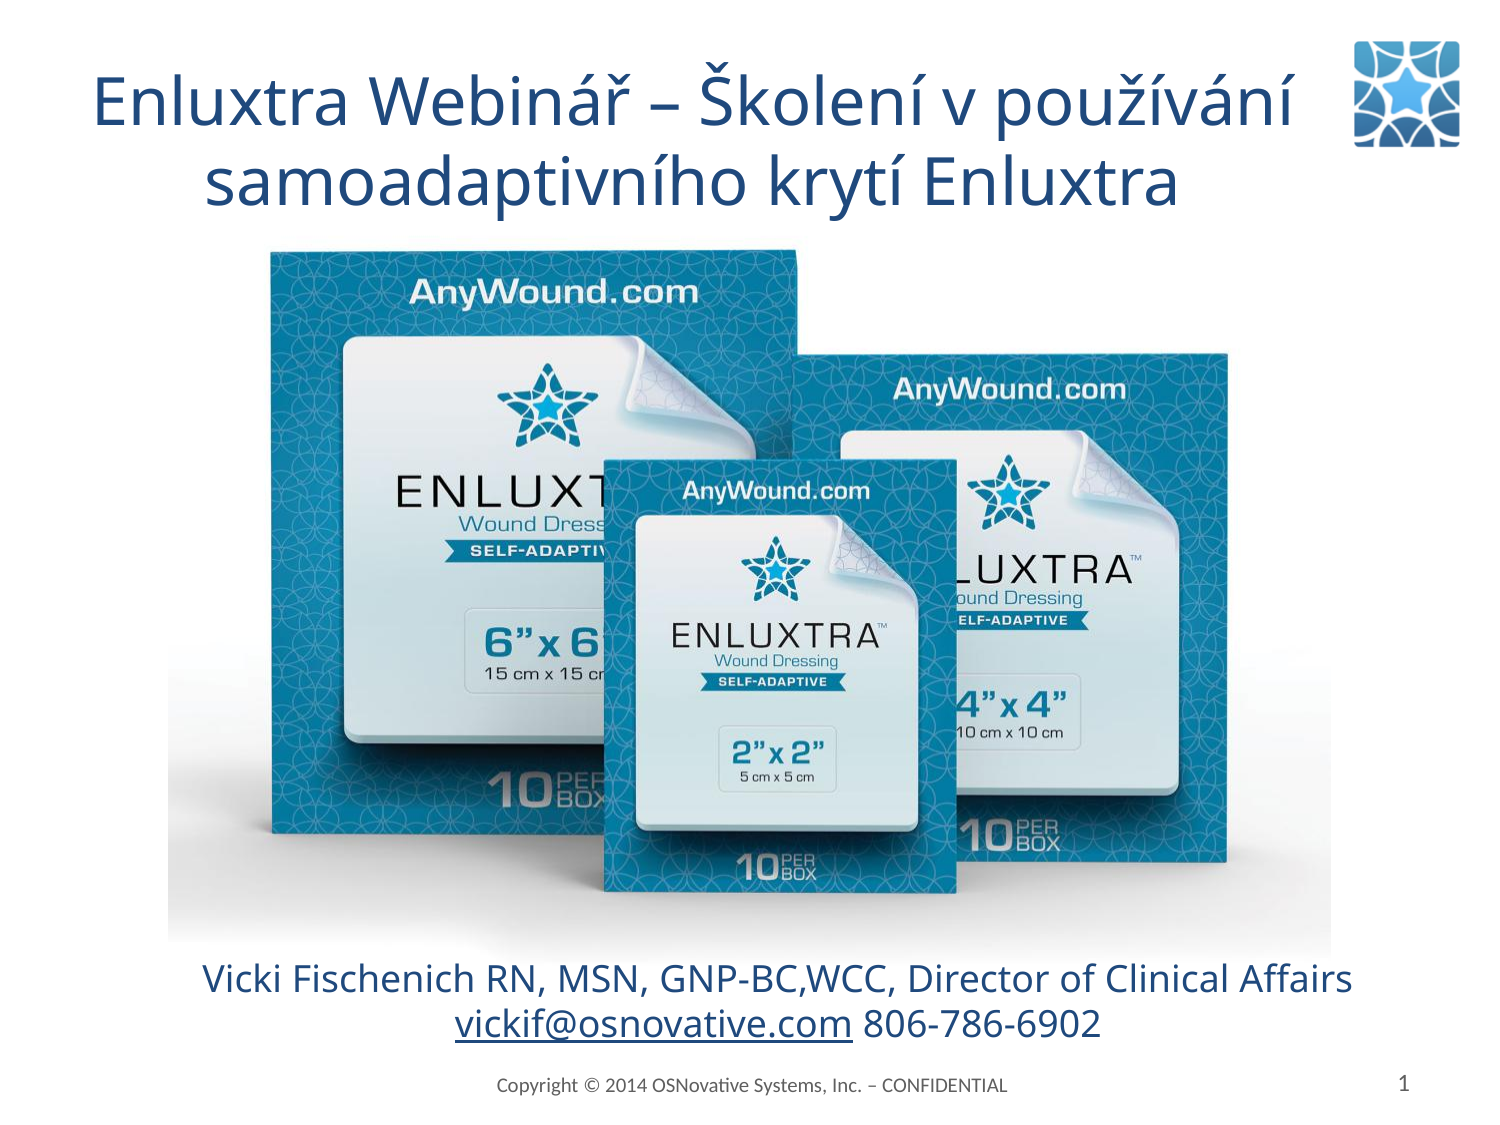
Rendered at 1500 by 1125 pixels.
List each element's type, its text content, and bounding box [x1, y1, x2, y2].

title Enluxtra Webinář – Školení v používání samoadaptivního krytí Enluxtra [75, 45, 1313, 233]
slide_number 1 [1389, 1042, 1425, 1103]
picture [1350, 37, 1463, 151]
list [167, 204, 1332, 974]
text_box Vicki Fischenich RN, MSN, GNP-BC,WCC, Director of Clinical Affairs vickif@osnovative.com 806-786-6902 [168, 947, 1389, 1104]
